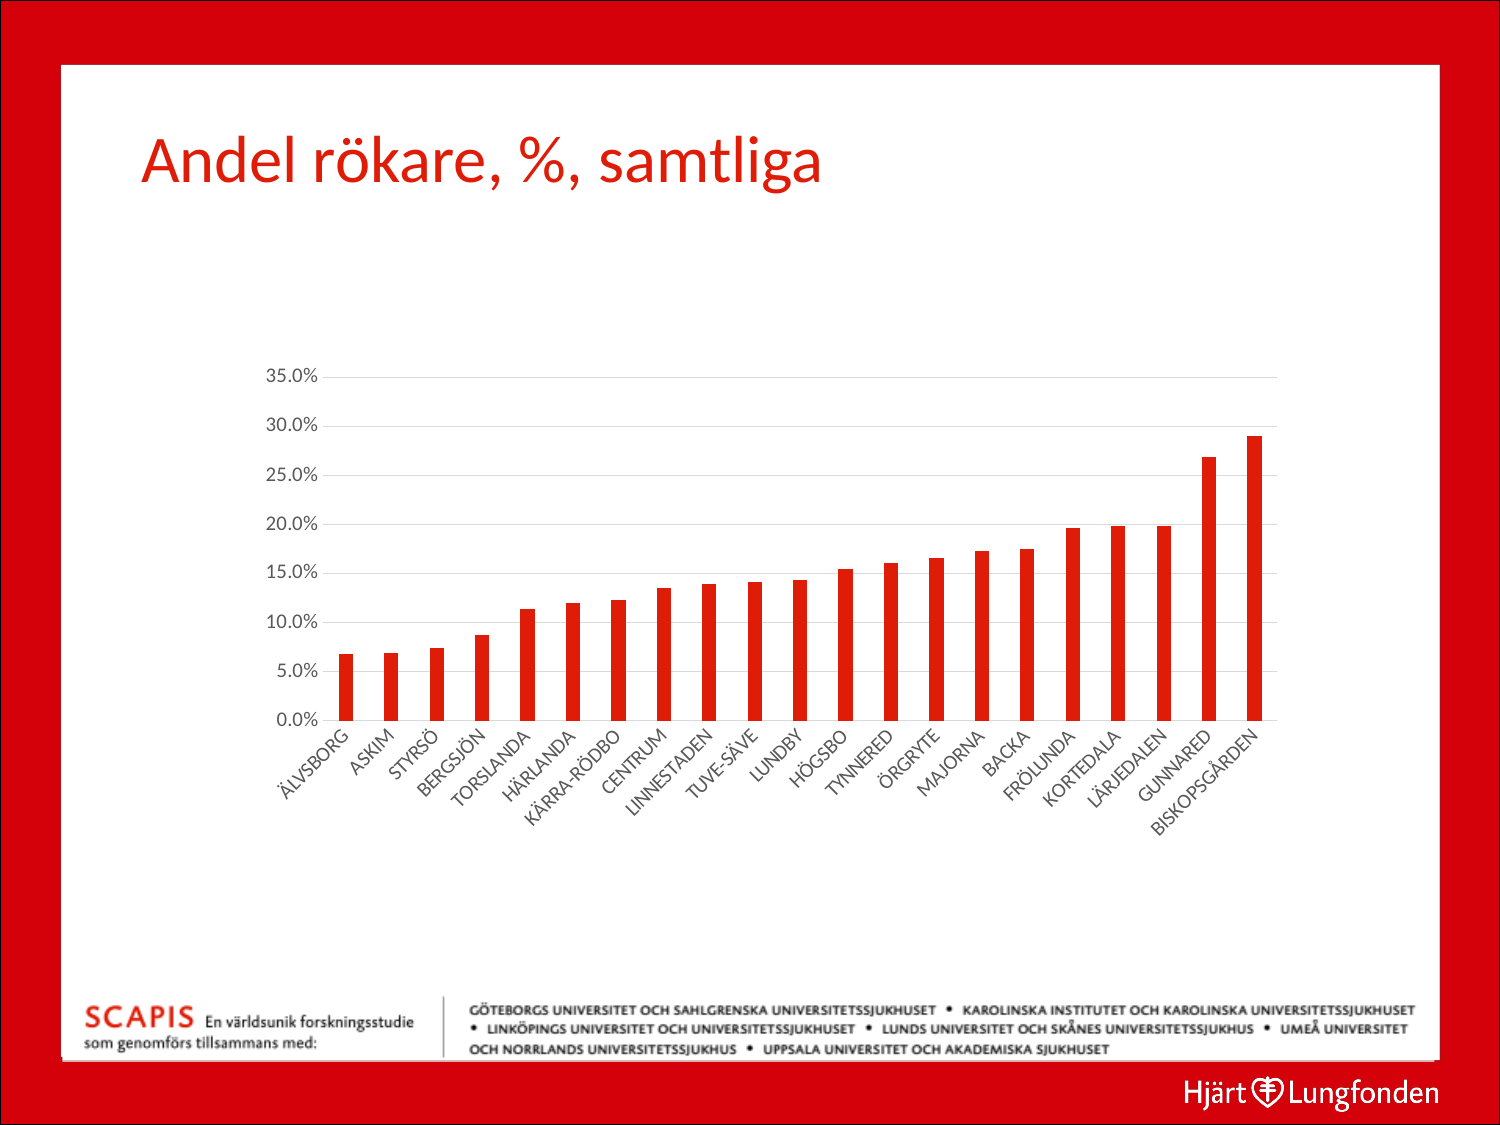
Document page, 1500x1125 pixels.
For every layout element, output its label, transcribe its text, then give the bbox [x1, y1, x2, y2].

picture [1185, 1076, 1438, 1112]
chart [237, 290, 1296, 899]
title Andel rökare, %, samtliga [126, 123, 1377, 273]
